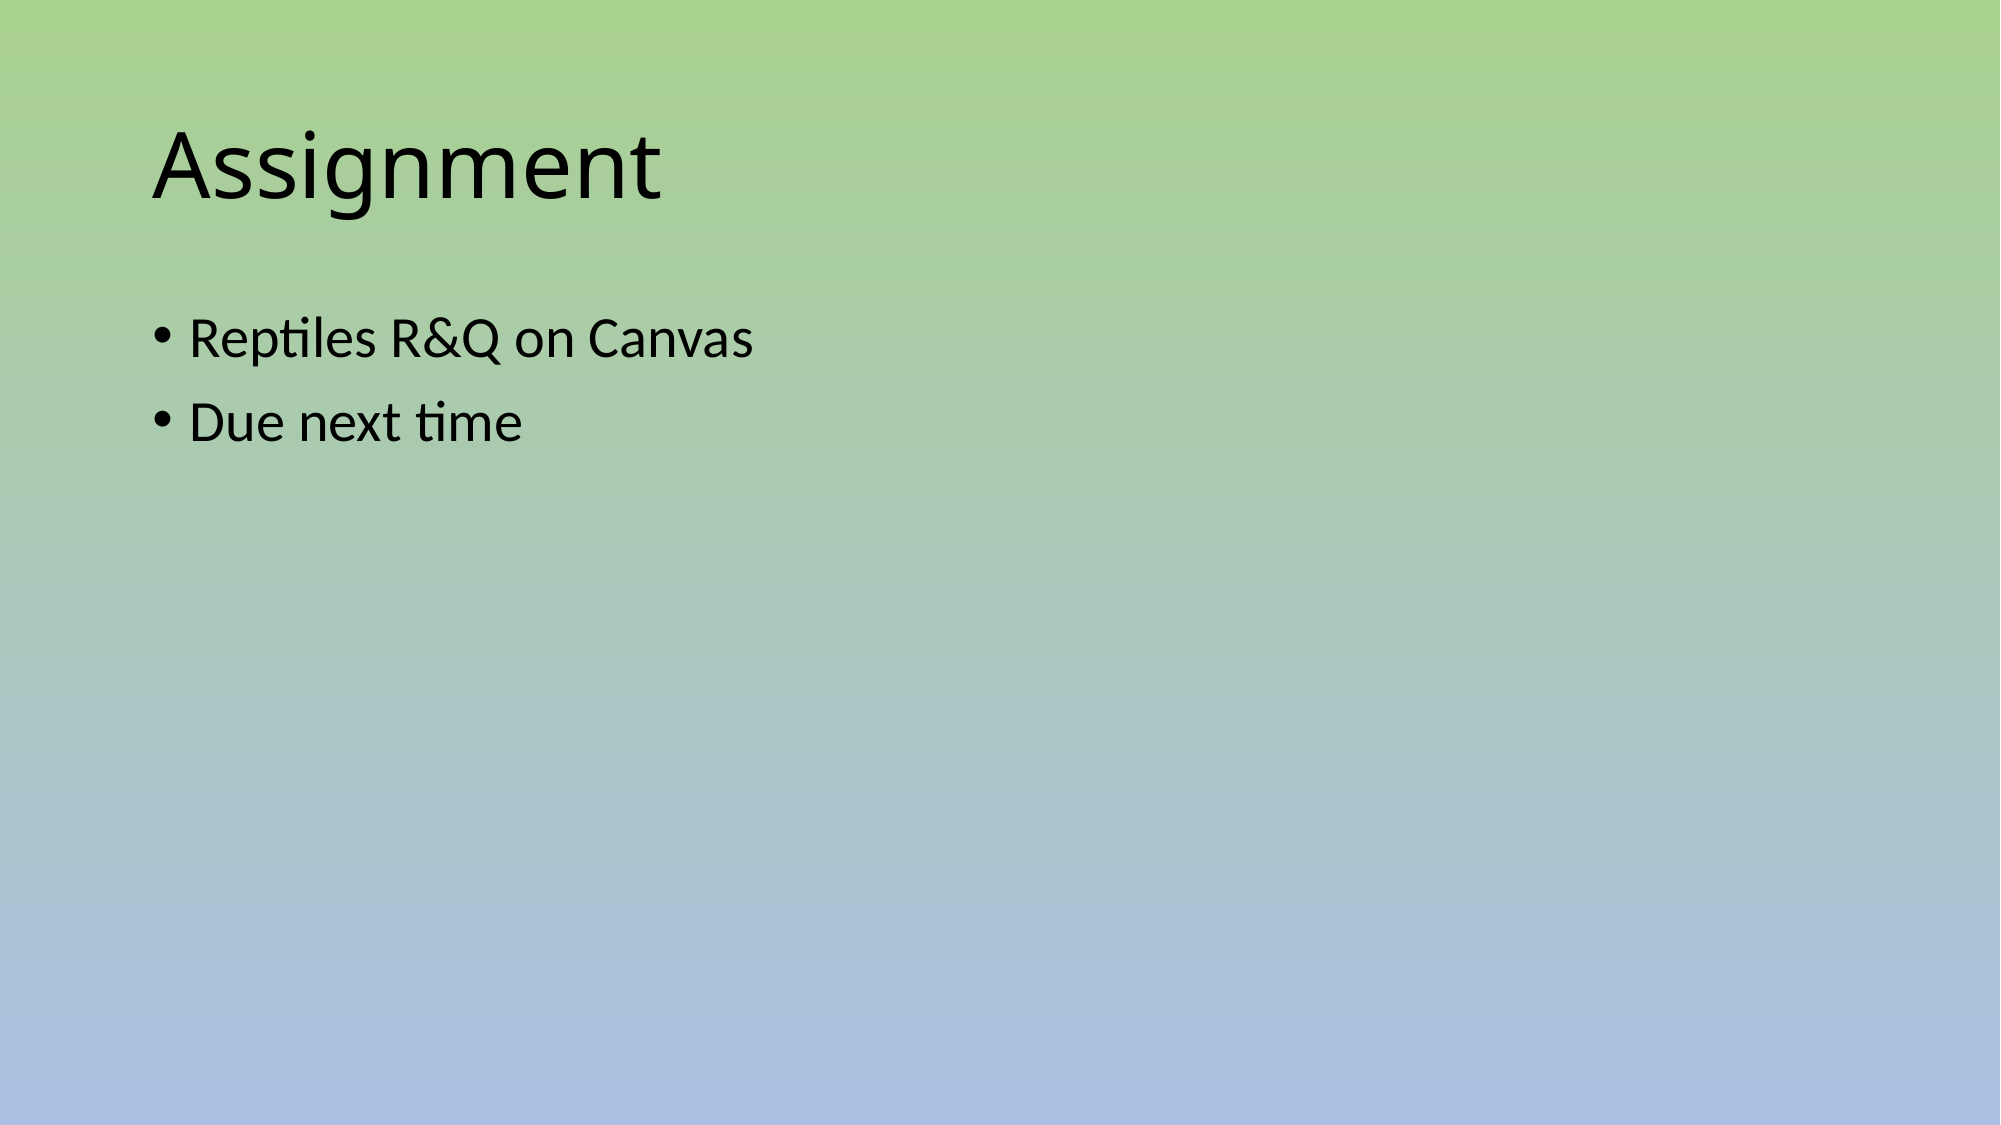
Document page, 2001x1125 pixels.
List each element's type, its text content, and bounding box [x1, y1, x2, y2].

list Reptiles R&Q on Canvas Due next time [137, 299, 1863, 1014]
title Assignment [137, 59, 1863, 278]
